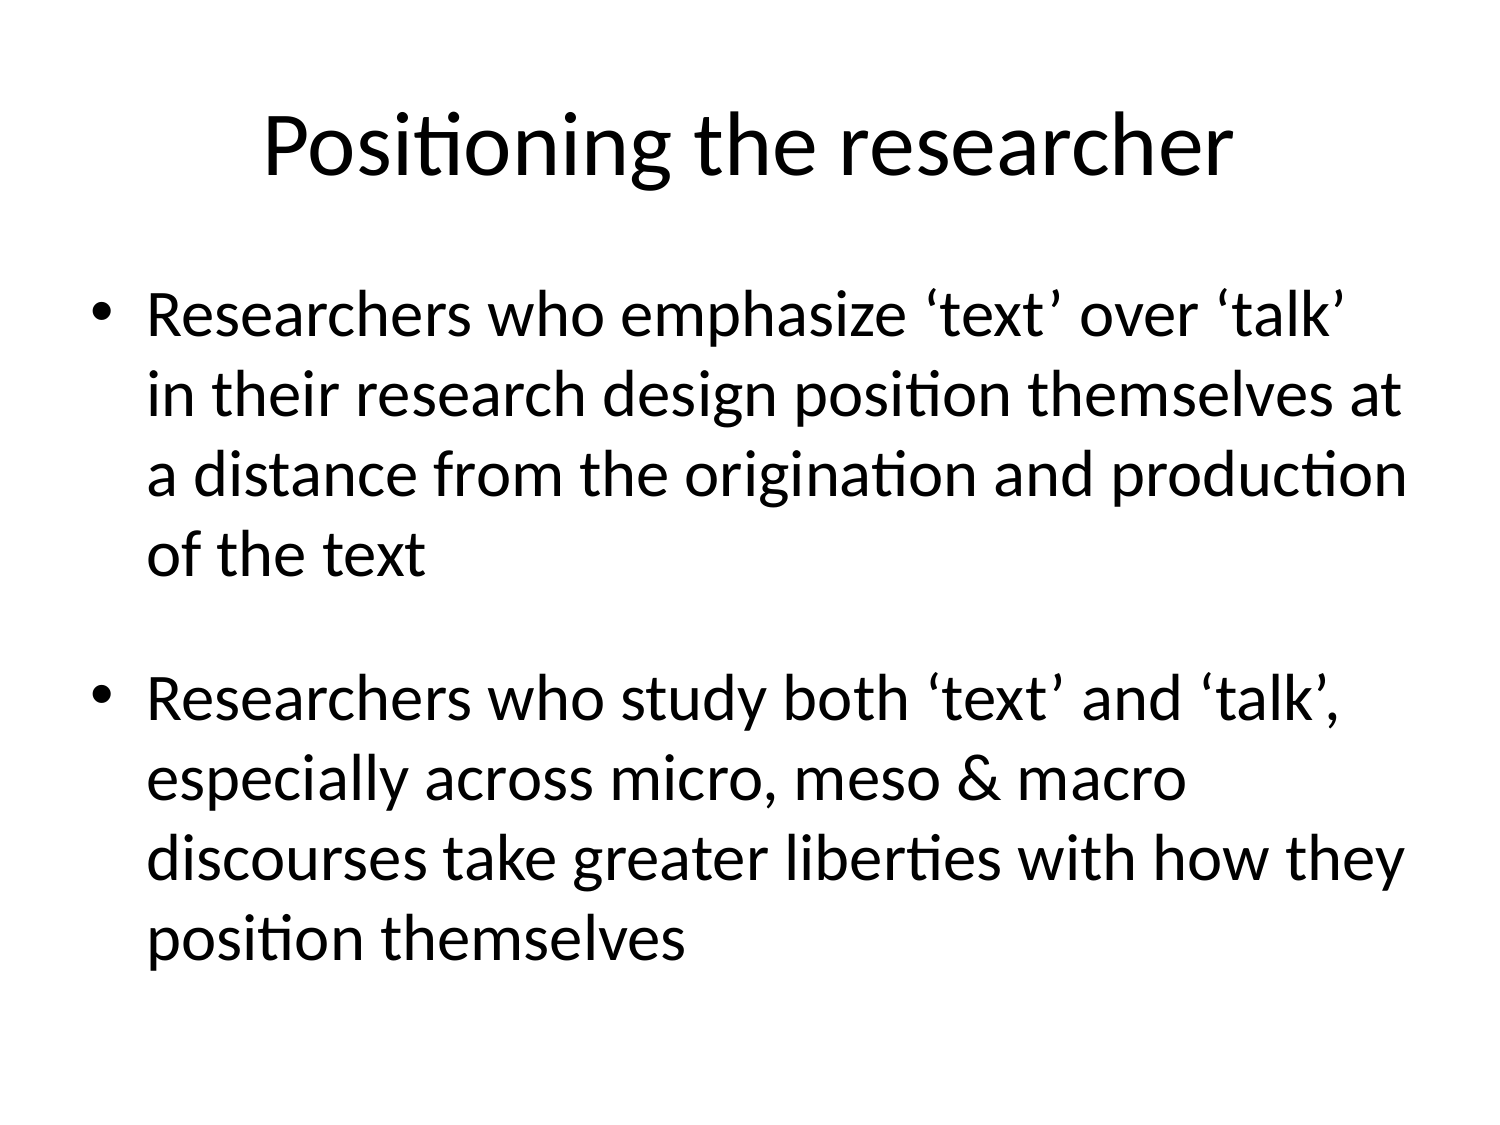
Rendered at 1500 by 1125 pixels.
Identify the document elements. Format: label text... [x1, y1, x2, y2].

title Positioning the researcher [75, 45, 1425, 233]
list Researchers who emphasize ‘text’ over ‘talk’ in their research design position themselves at a distance from the origination and production of the text Researchers who study both ‘text’ and ‘talk’, especially across micro, meso & macro discourses take greater liberties with how they position themselves [75, 262, 1425, 1005]
